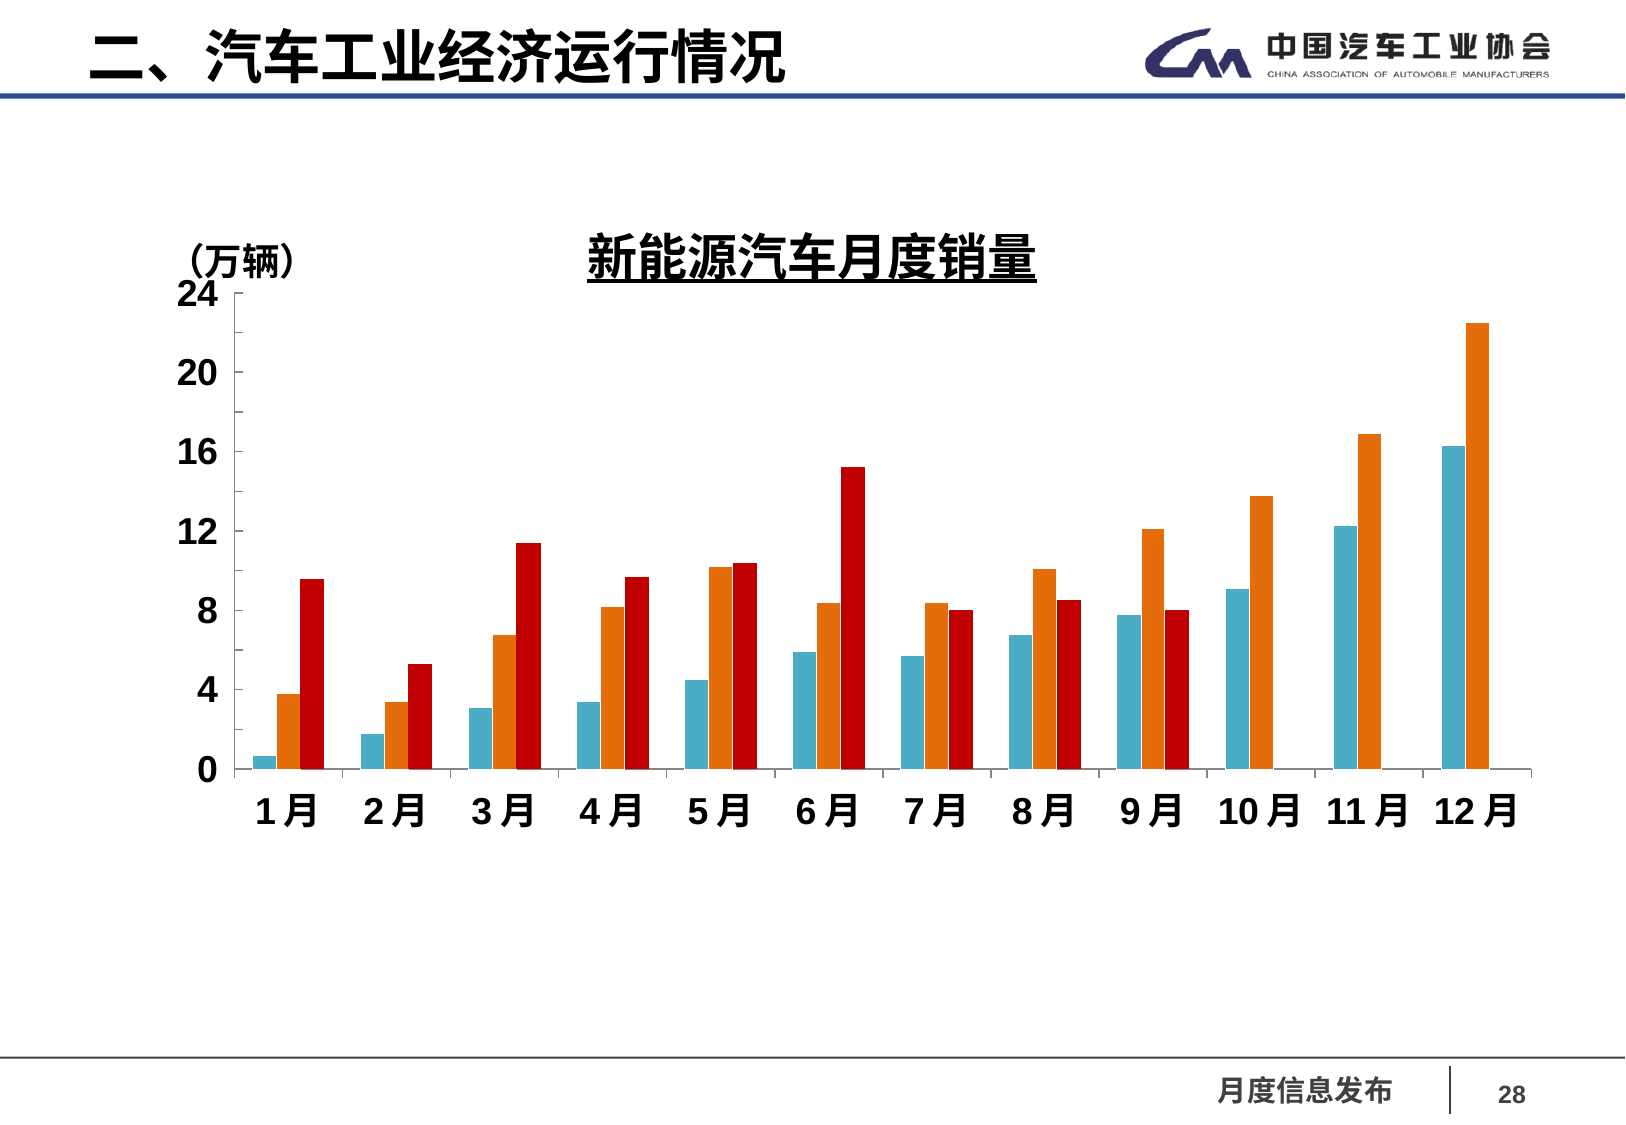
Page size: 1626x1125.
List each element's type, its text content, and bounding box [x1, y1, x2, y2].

chart [31, 190, 1572, 1027]
picture [1139, 28, 1554, 82]
text_box 二、汽车工业经济运行情况 [73, 12, 802, 98]
